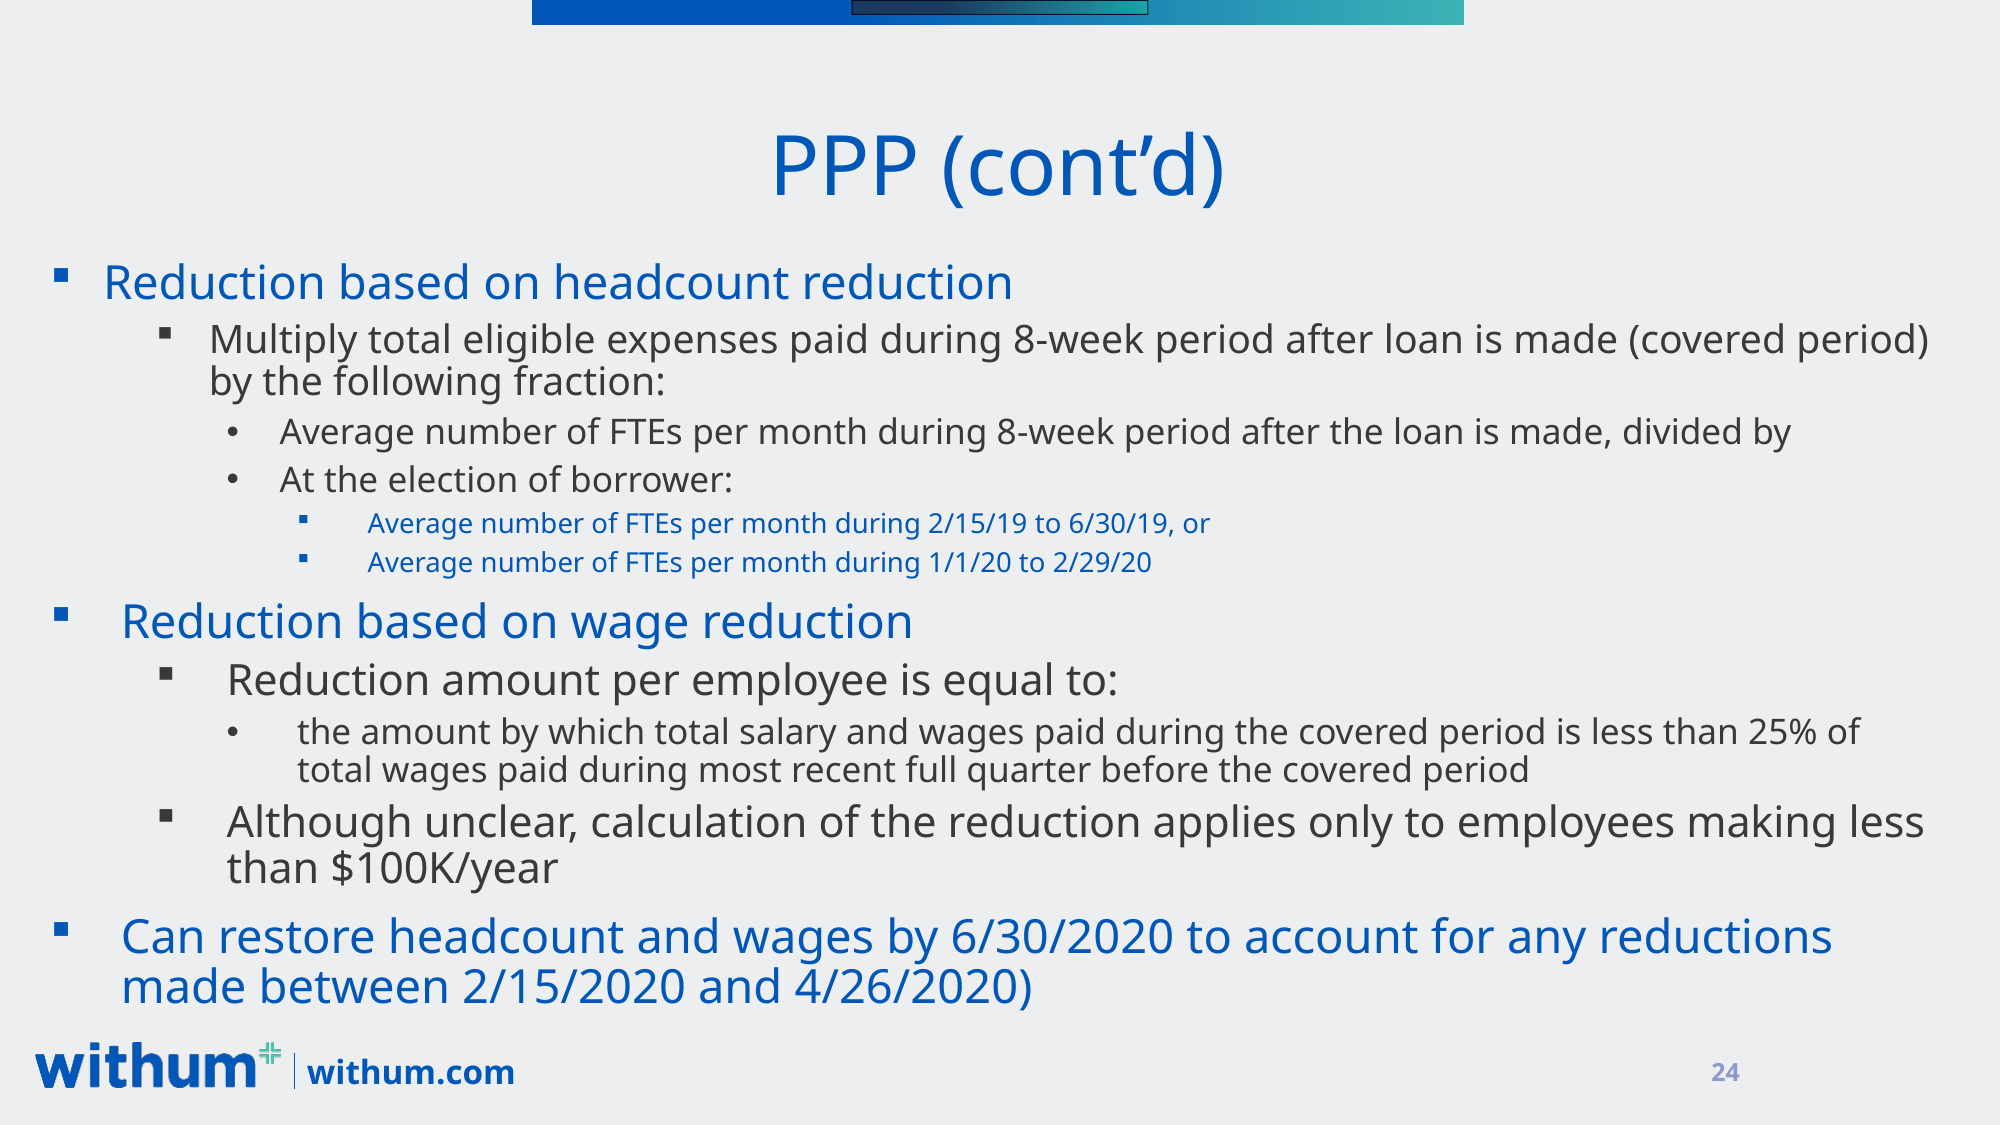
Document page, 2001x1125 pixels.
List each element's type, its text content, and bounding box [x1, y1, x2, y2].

picture [35, 1042, 281, 1092]
slide_number 24 [1651, 1043, 1755, 1103]
list Reduction based on headcount reduction Multiply total eligible expenses paid during 8-week period after loan is made (covered period) by the following fraction: Average number of FTEs per month during 8-week period after the loan is made, divided by At the election of borrower: Average number of FTEs per month during 2/15/19 to 6/30/19, or Average number of FTEs per month during 1/1/20 to 2/29/20 Reduction based on wage reduction Reduction amount per employee is equal to: the amount by which total salary and wages paid during the covered period is less than 25% of total wages paid during most recent full quarter before the covered period Although unclear, calculation of the reduction applies only to employees making less than $100K/year Can restore headcount and wages by 6/30/2020 to account for any reductions made between 2/15/2020 and 4/26/2020) [35, 251, 1960, 1026]
title PPP (cont’d) [35, 59, 1960, 251]
